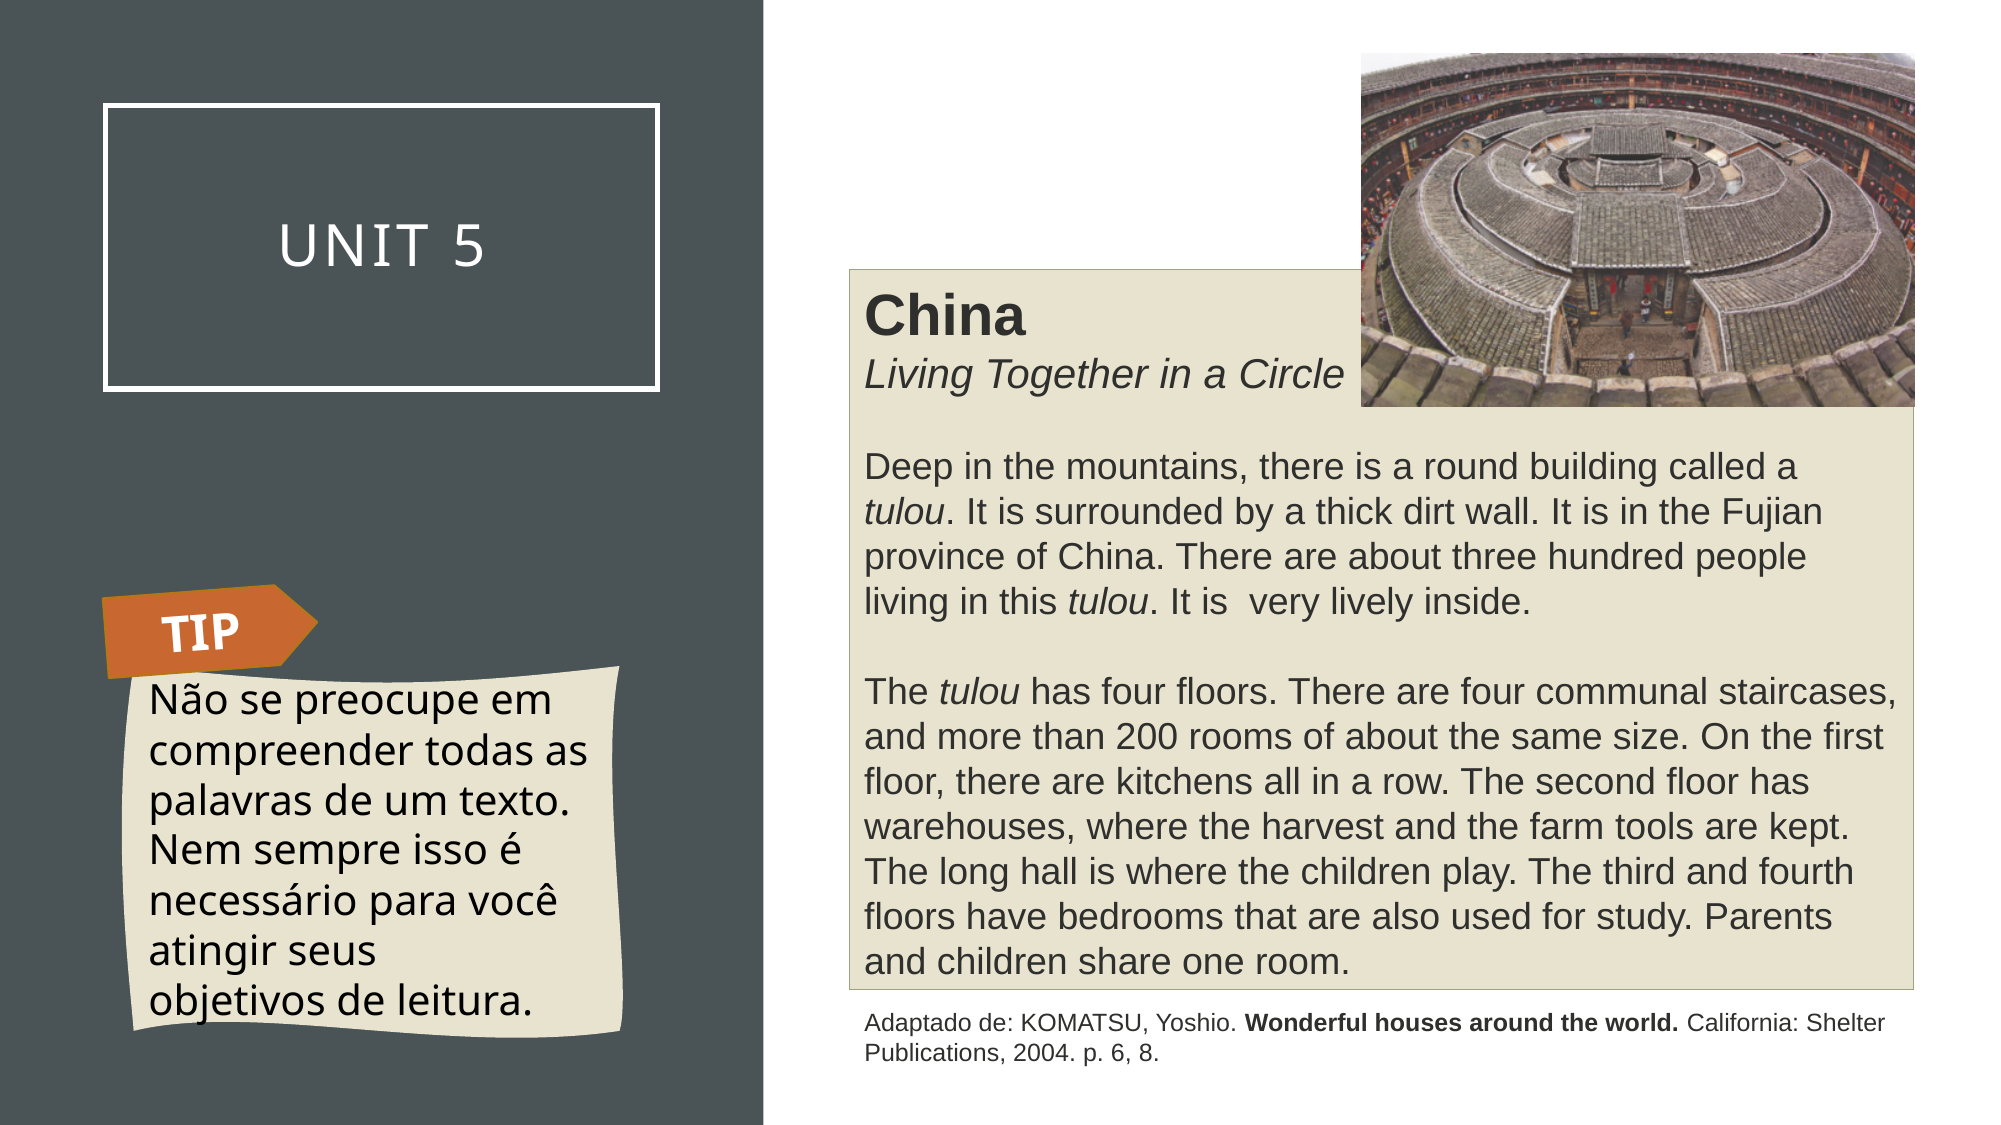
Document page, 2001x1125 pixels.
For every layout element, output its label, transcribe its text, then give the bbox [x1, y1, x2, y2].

text_box China Living Together in a Circle Deep in the mountains, there is a round building called a tulou. It is surrounded by a thick dirt wall. It is in the Fujian province of China. There are about three hundred people living in this tulou. It is very lively inside. The tulou has four floors. There are four communal staircases, and more than 200 rooms of about the same size. On the first floor, there are kitchens all in a row. The second floor has warehouses, where the harvest and the farm tools are kept. The long hall is where the children play. The third and fourth floors have bedrooms that are also used for study. Parents and children share one room. [849, 269, 1914, 990]
text_box [0, 0, 764, 1125]
picture [1361, 53, 1915, 407]
text_box [764, 0, 2000, 1125]
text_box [105, 590, 620, 984]
text_box Adaptado de: KOMATSU, Yoshio. Wonderful houses around the world. California: Shelter Publications, 2004. p. 6, 8. [849, 999, 1914, 1125]
title UNIT 5 [103, 103, 660, 392]
